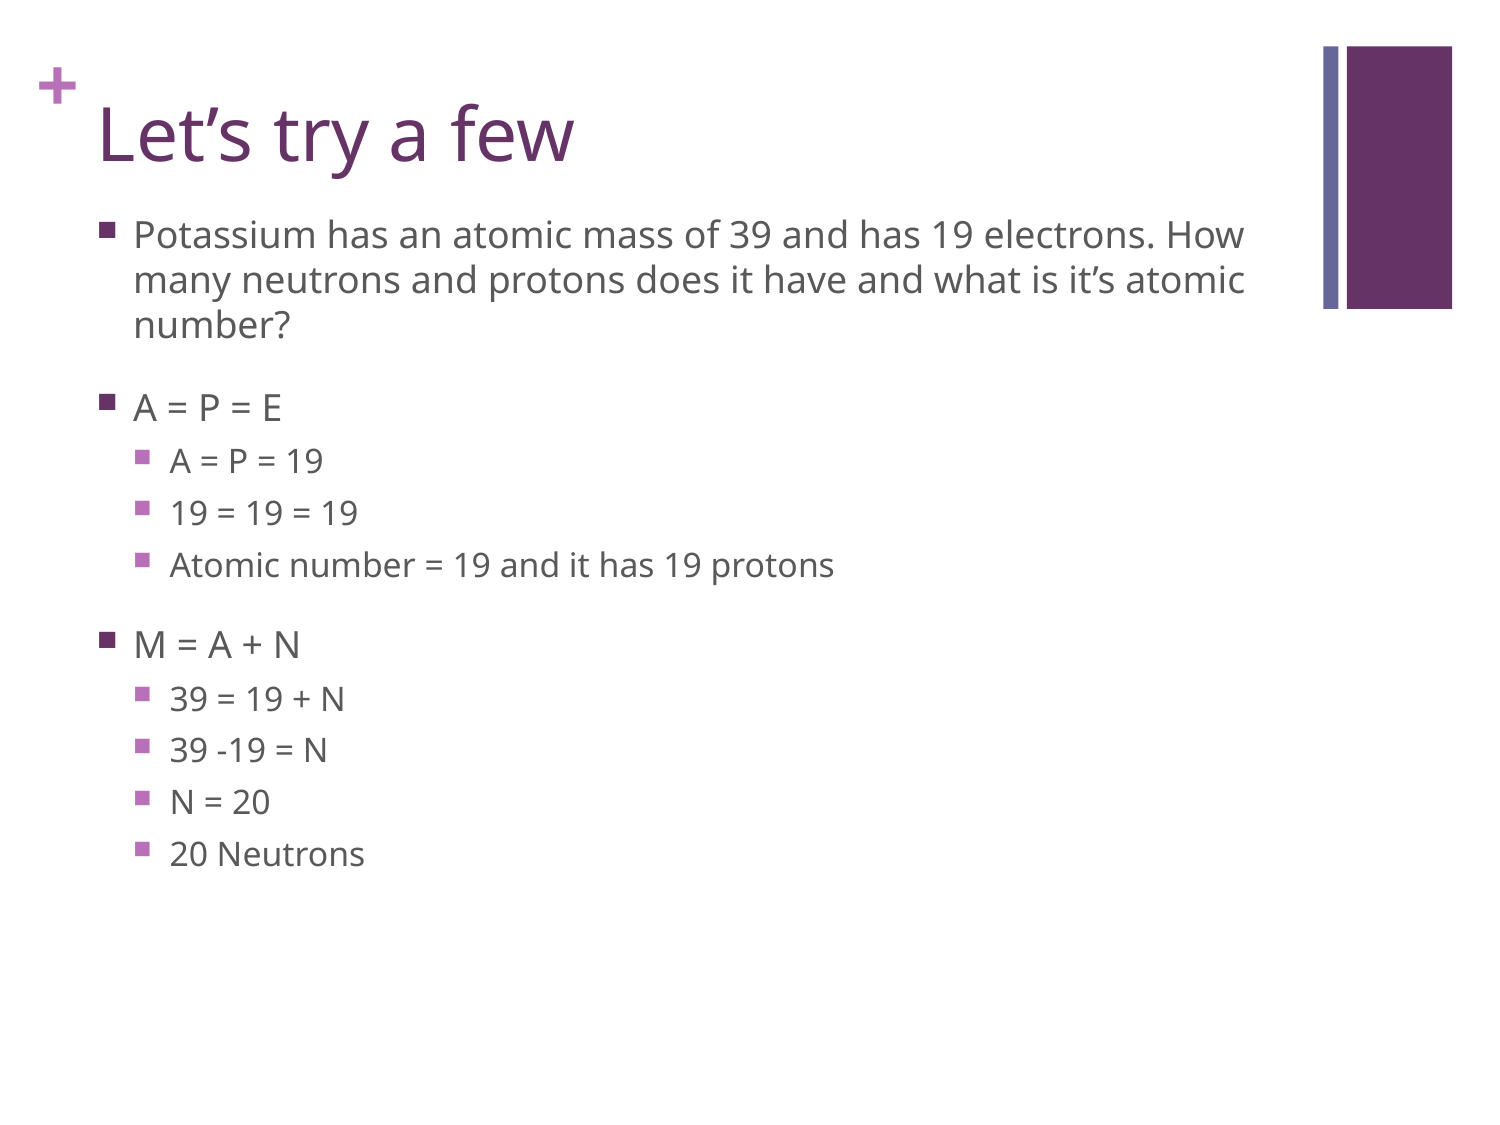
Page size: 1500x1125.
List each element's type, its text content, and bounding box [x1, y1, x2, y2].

title Let’s try a few [81, 79, 1322, 203]
list Potassium has an atomic mass of 39 and has 19 electrons. How many neutrons and protons does it have and what is it’s atomic number? A = P = E A = P = 19 19 = 19 = 19 Atomic number = 19 and it has 19 protons M = A + N 39 = 19 + N 39 -19 = N N = 20 20 Neutrons [81, 203, 1322, 884]
